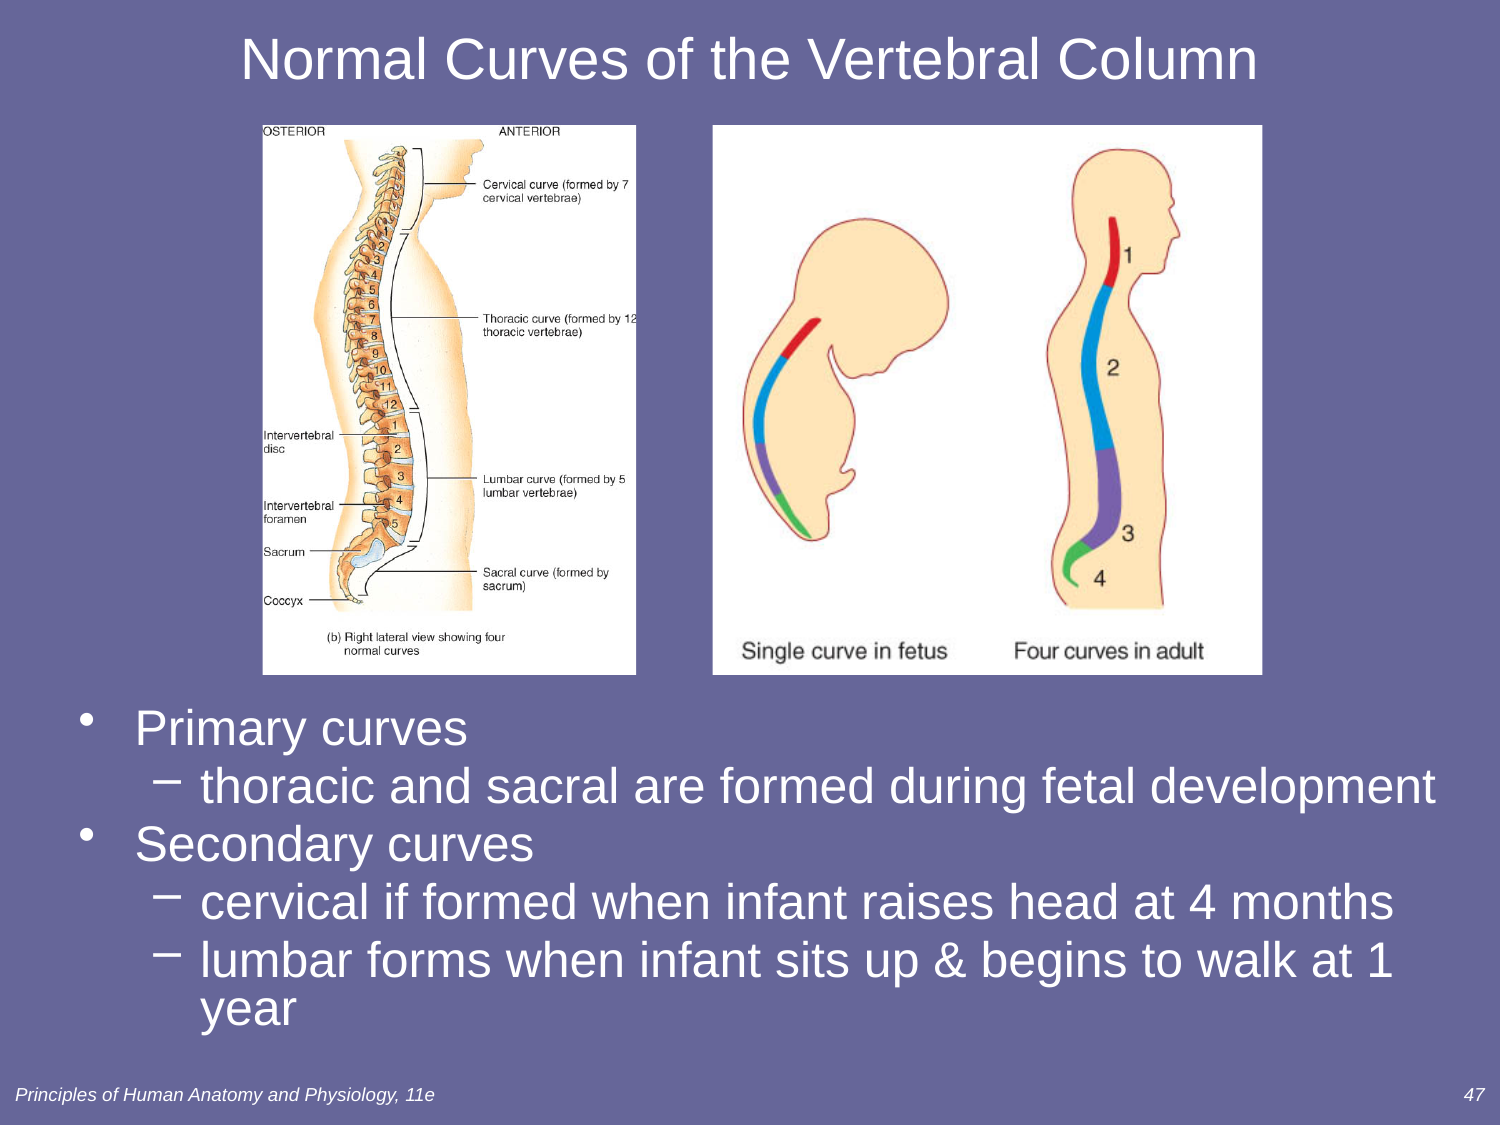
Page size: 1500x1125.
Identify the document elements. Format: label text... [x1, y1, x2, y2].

picture [262, 124, 637, 676]
title Normal Curves of the Vertebral Column [174, 12, 1326, 101]
picture [712, 124, 1263, 676]
footer Principles of Human Anatomy and Physiology, 11e [0, 1074, 1126, 1125]
text_box Primary curves thoracic and sacral are formed during fetal development Secondary curves cervical if formed when infant raises head at 4 months lumbar forms when infant sits up & begins to walk at 1 year [63, 699, 1500, 1063]
slide_number 47 [1299, 1074, 1500, 1125]
